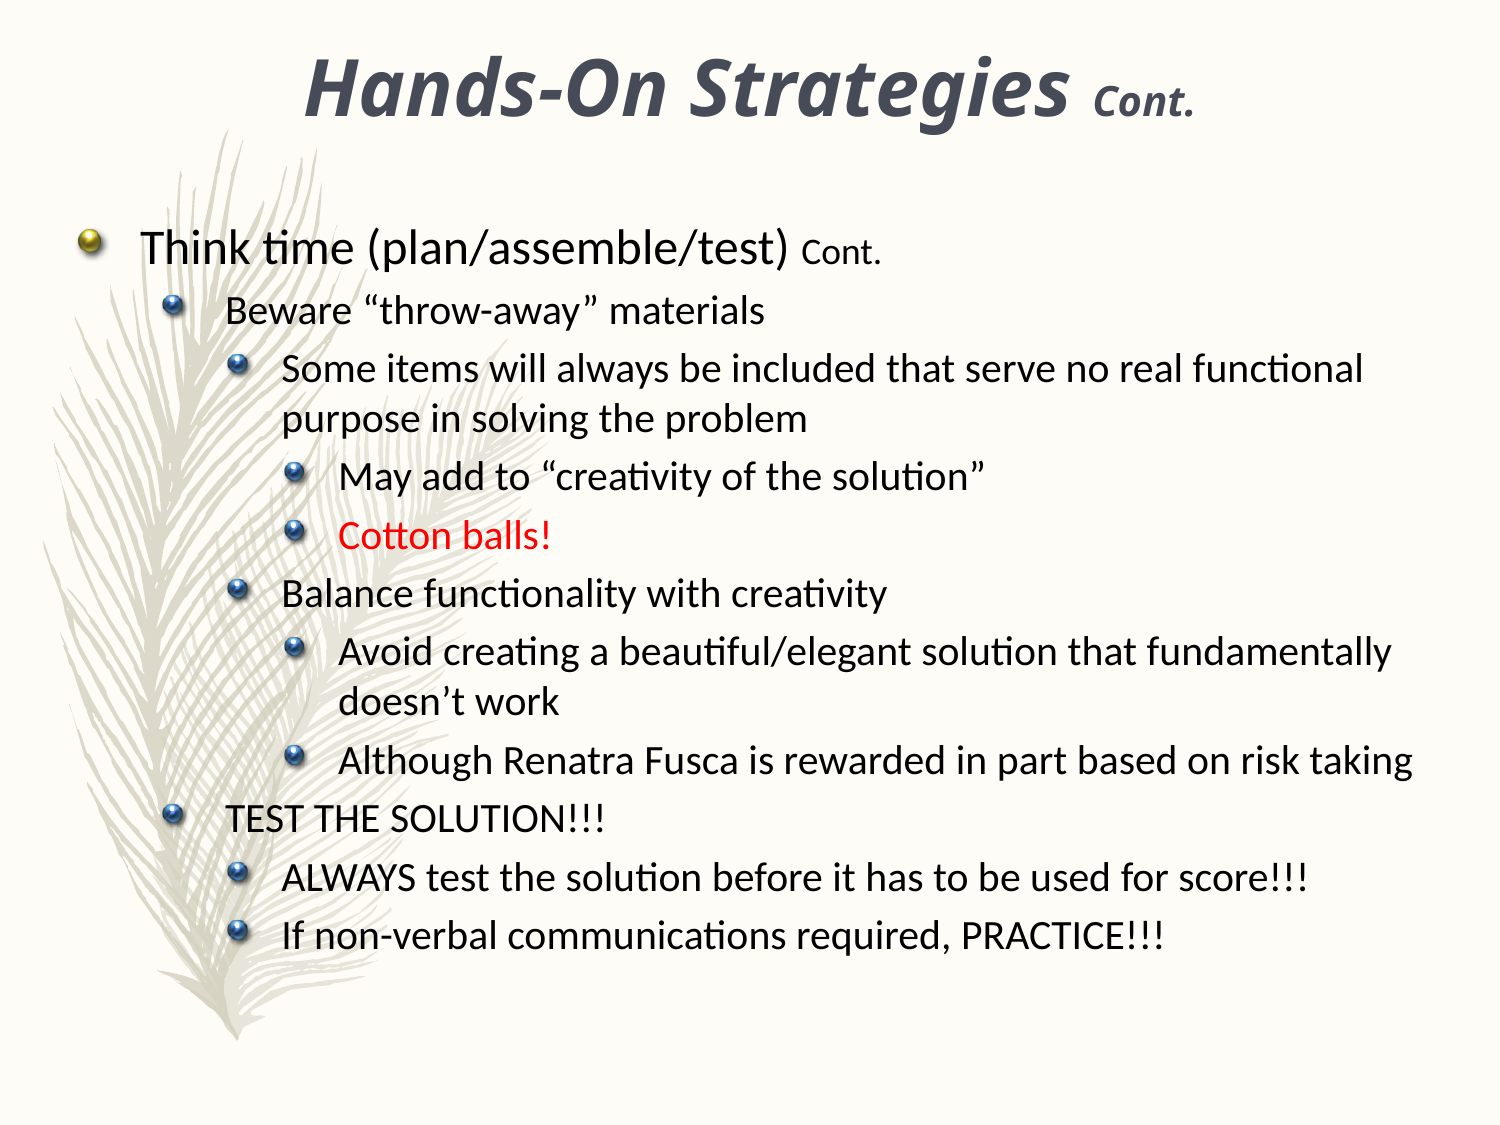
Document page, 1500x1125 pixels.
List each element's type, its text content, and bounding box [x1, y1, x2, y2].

picture [224, 351, 255, 381]
picture [224, 917, 255, 948]
text_box Think time (plan/assemble/test) Cont. Beware “throw-away” materials Some items will always be included that serve no real functional purpose in solving the problem May add to “creativity of the solution” Cotton balls! Balance functionality with creativity Avoid creating a beautiful/elegant solution that fundamentally doesn’t work Although Renatra Fusca is rewarded in part based on risk taking TEST THE SOLUTION!!! ALWAYS test the solution before it has to be used for score!!! If non-verbal communications required, PRACTICE!!! [74, 214, 1425, 958]
picture [159, 801, 190, 831]
picture [281, 517, 311, 548]
picture [224, 576, 255, 606]
picture [159, 292, 190, 322]
picture [281, 742, 311, 773]
picture [74, 226, 110, 262]
picture [224, 859, 255, 889]
picture [281, 459, 311, 489]
title Hands-On Strategies Cont. [0, 33, 1500, 145]
picture [281, 634, 311, 664]
